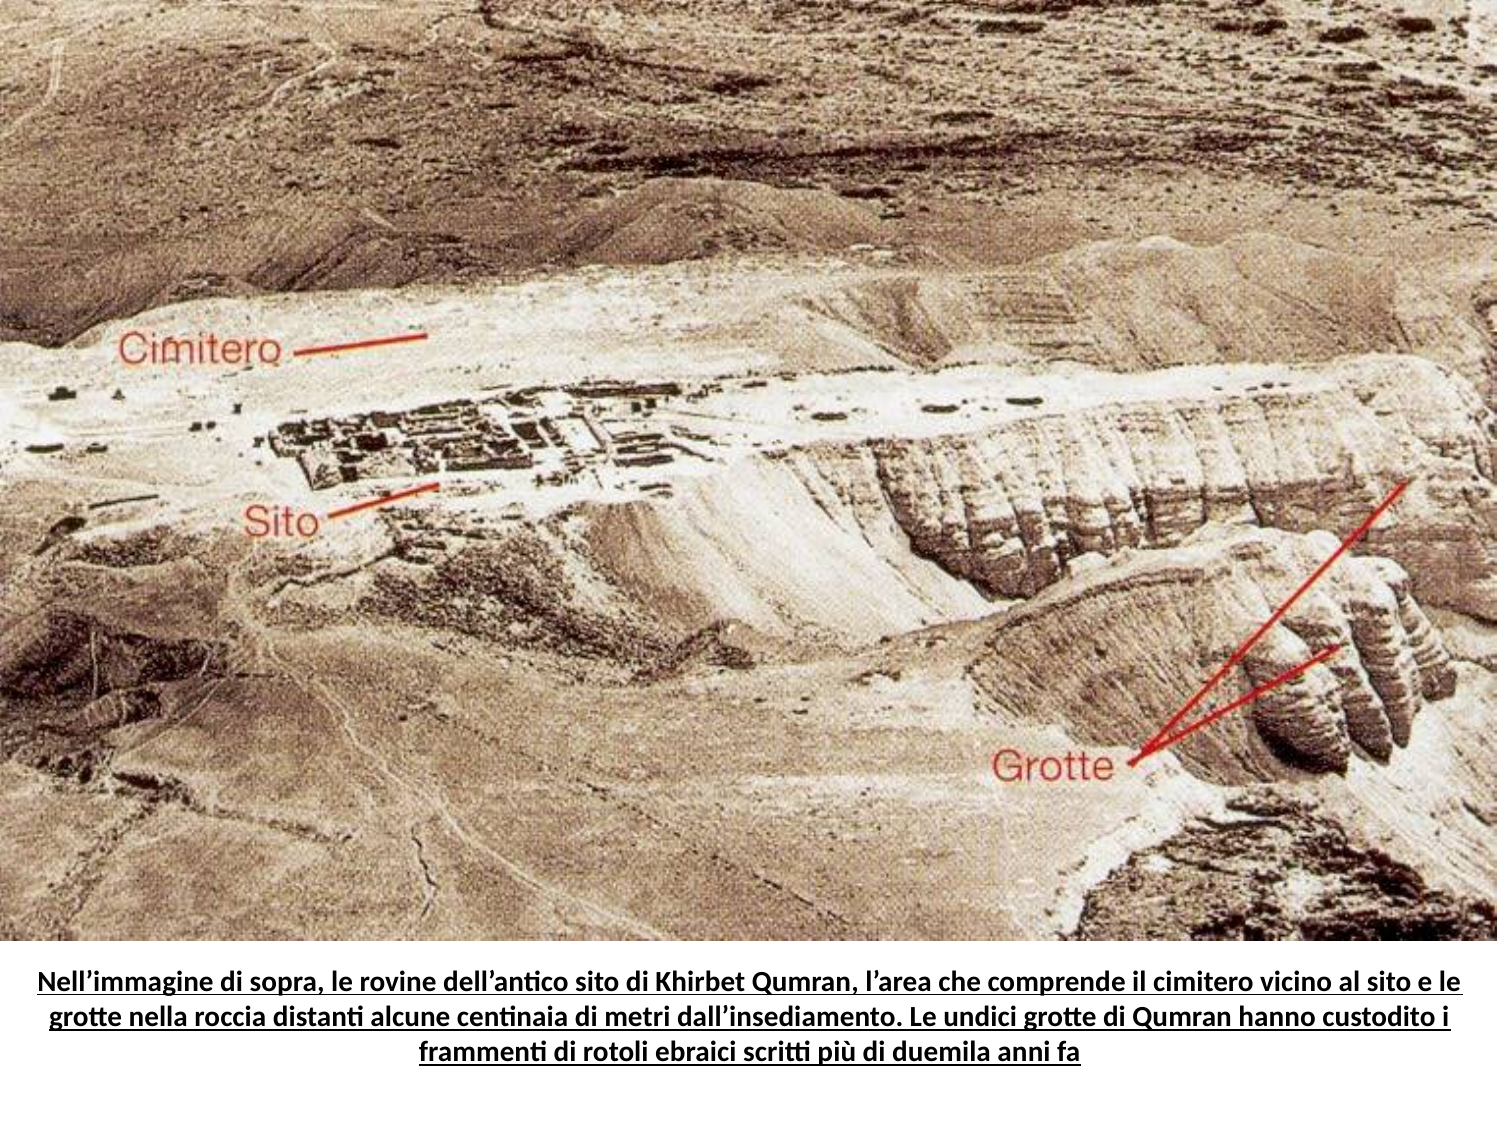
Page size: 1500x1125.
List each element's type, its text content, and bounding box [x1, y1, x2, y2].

title Nell’immagine di sopra, le rovine dell’antico sito di Khirbet Qumran, l’area che comprende il cimitero vicino al sito e le grotte nella roccia distanti alcune centinaia di metri dall’insediamento. Le undici grotte di Qumran hanno custodito i frammenti di rotoli ebraici scritti più di duemila anni fa [0, 943, 1500, 1125]
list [0, 0, 1498, 941]
